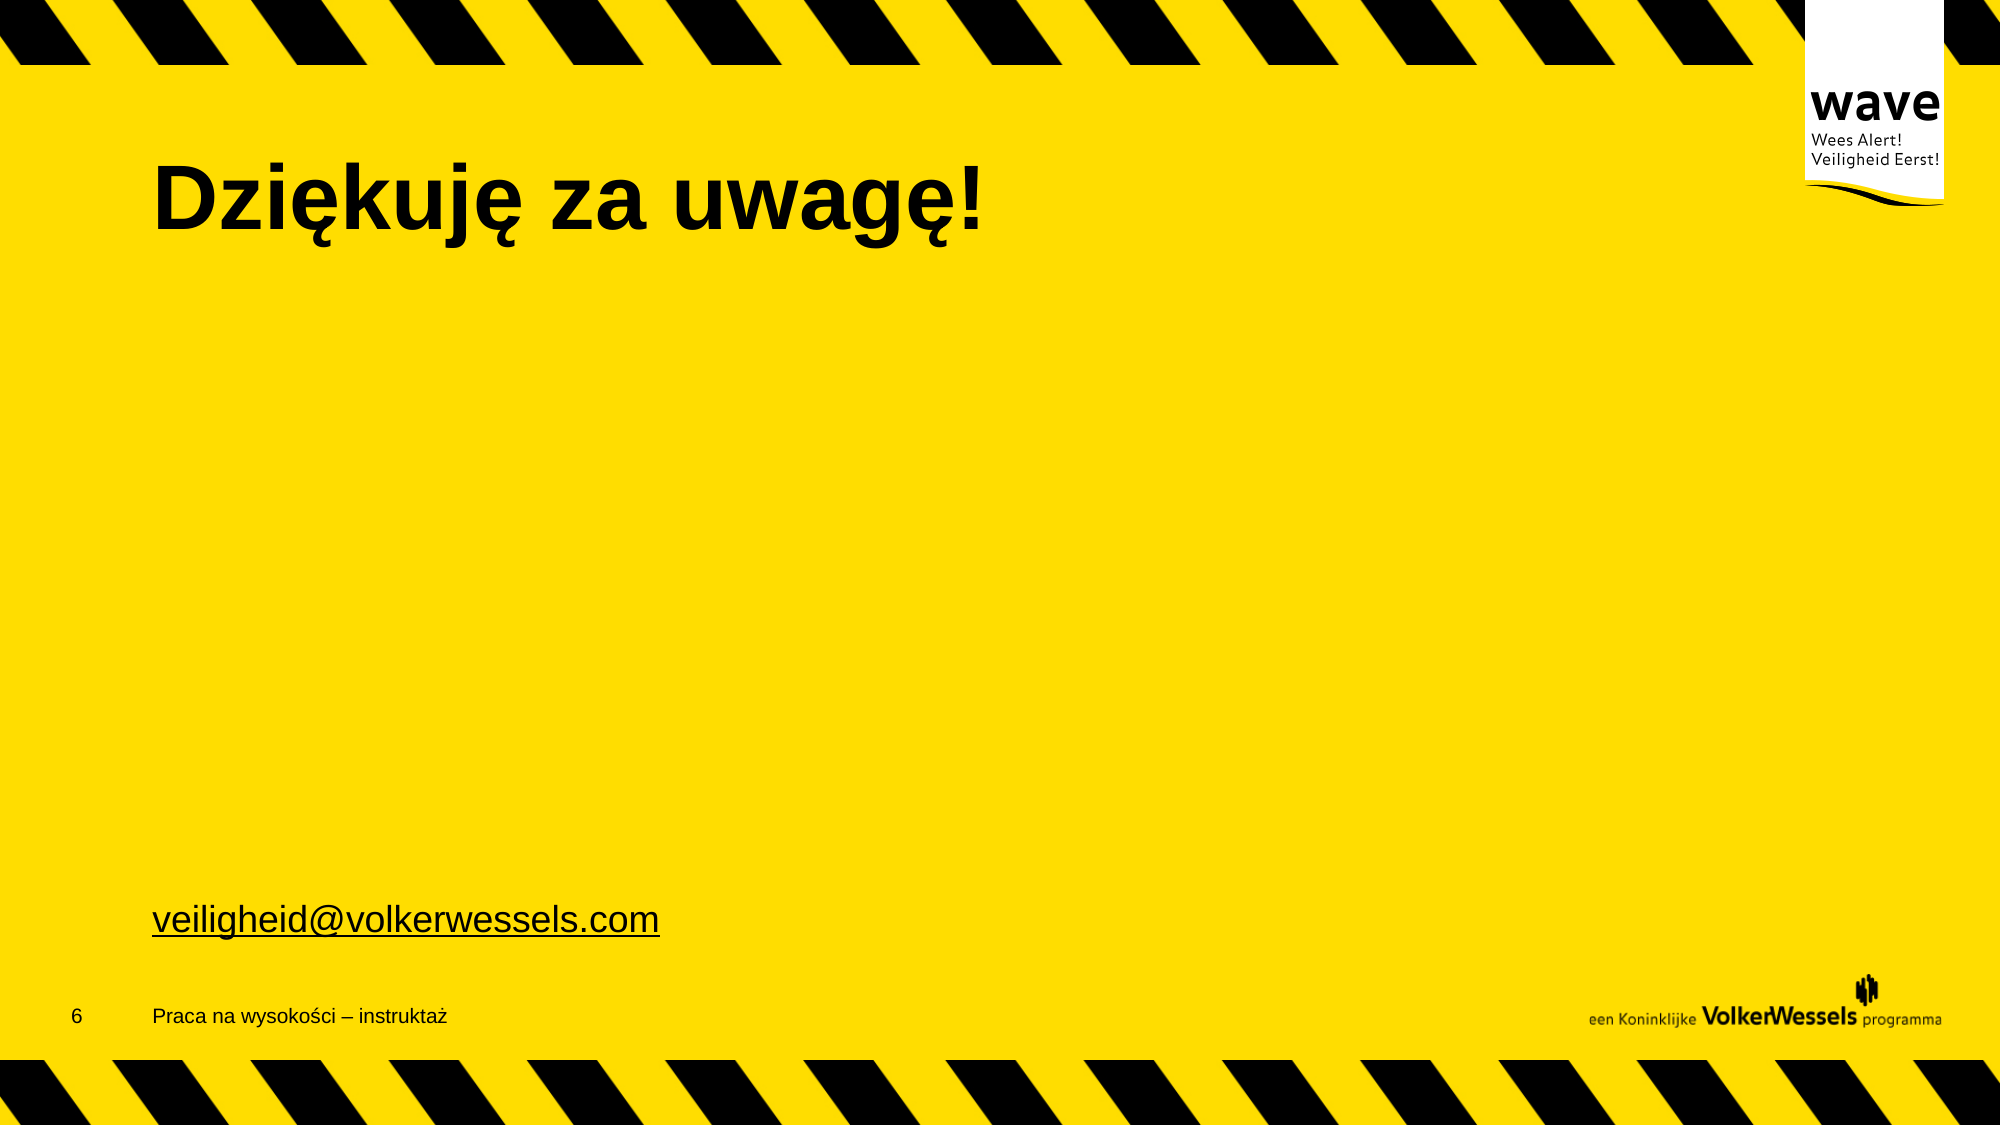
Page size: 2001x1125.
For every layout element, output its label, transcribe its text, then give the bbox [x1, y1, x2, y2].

title Dziękuję za uwagę! [137, 121, 1863, 278]
picture [1589, 974, 1944, 1033]
list veiligheid@volkerwessels.com [137, 299, 1863, 967]
footer Praca na wysokości – instruktaż [138, 995, 825, 1032]
slide_number 7 [56, 995, 138, 1032]
picture [0, 0, 2000, 206]
picture [0, 1060, 2000, 1125]
